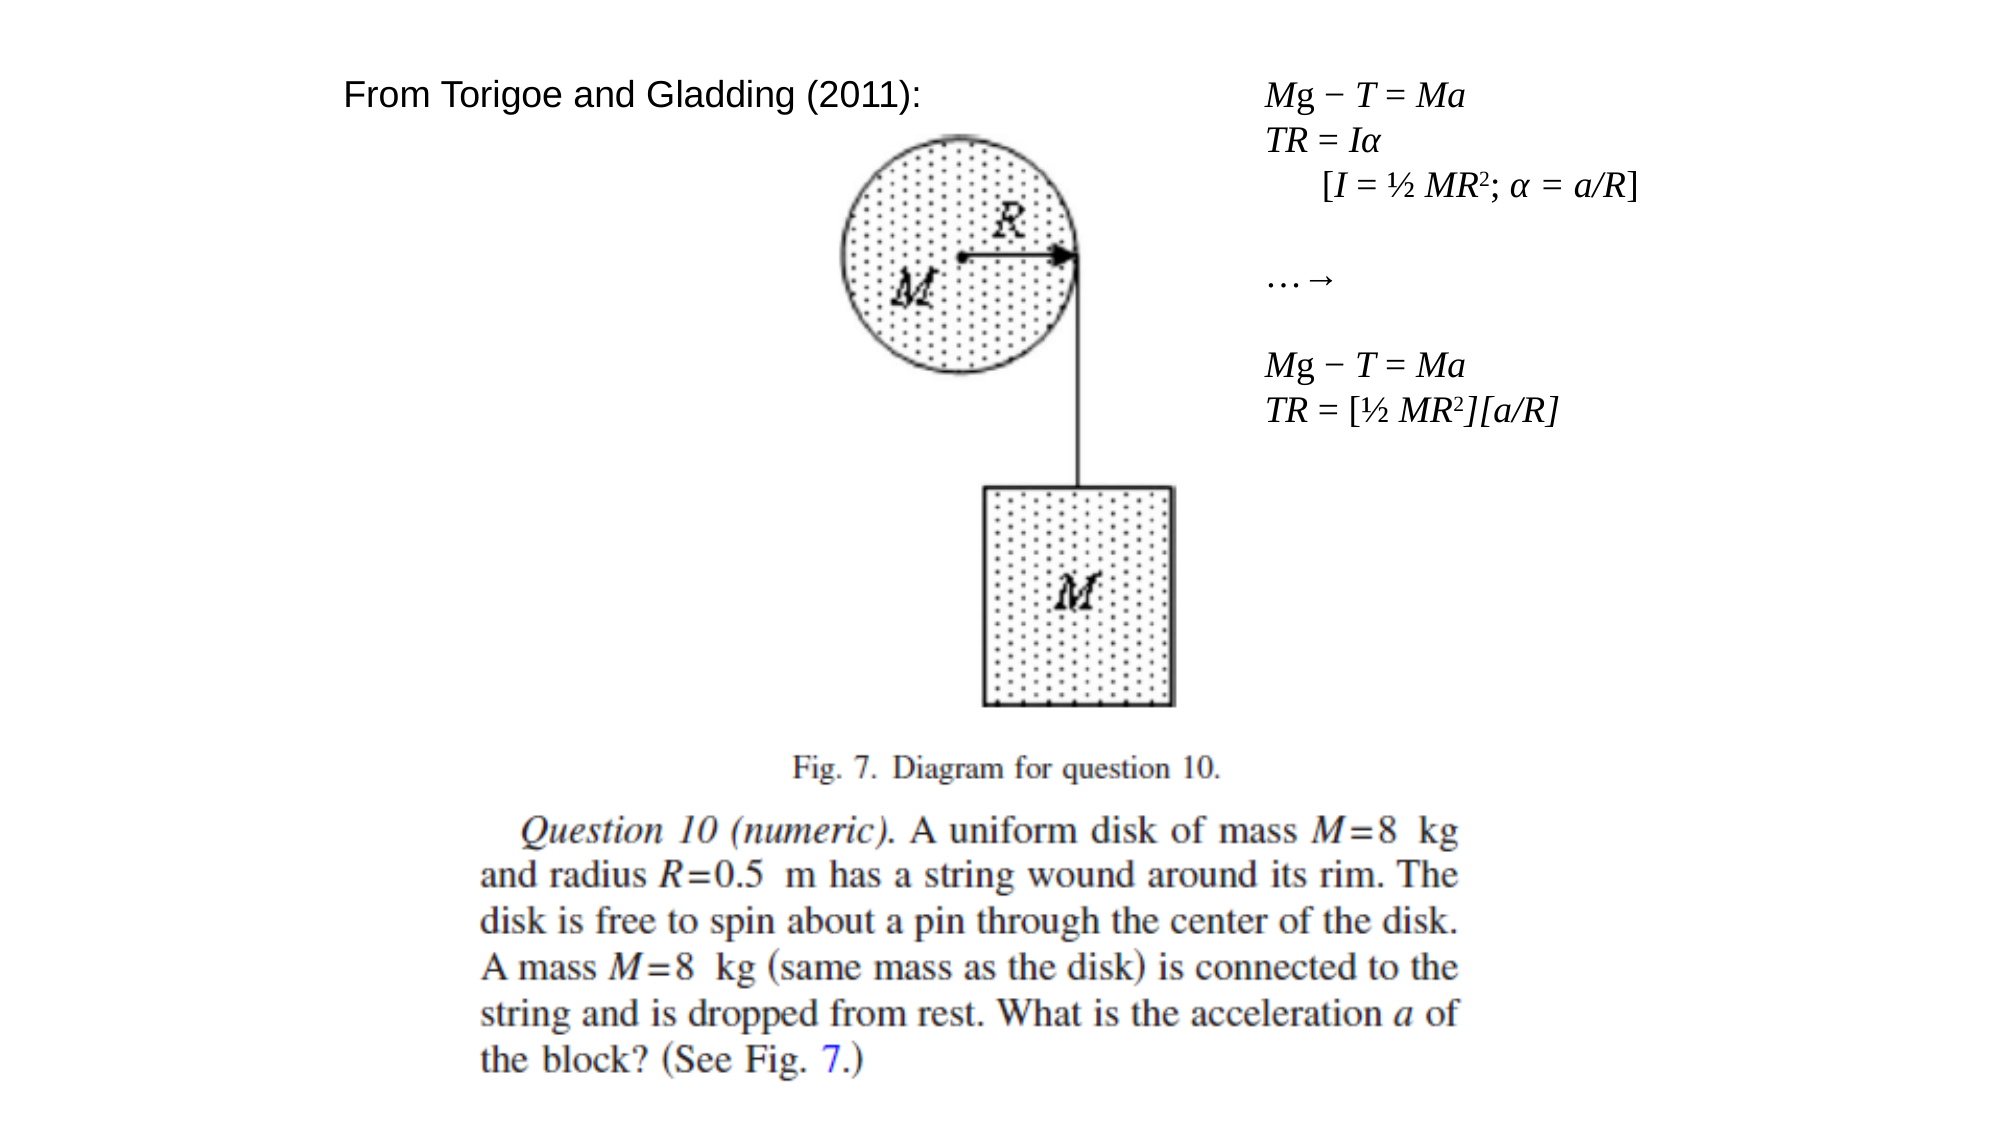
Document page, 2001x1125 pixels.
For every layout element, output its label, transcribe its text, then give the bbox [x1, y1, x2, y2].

text_box From Torigoe and Gladding (2011): [328, 62, 938, 123]
text_box Mg − T = Ma TR = Iα [I = ½ MR2; α = a/R] …→ Mg − T = Ma TR = [½ MR2][a/R] [1250, 62, 1725, 528]
picture [449, 99, 1501, 1094]
